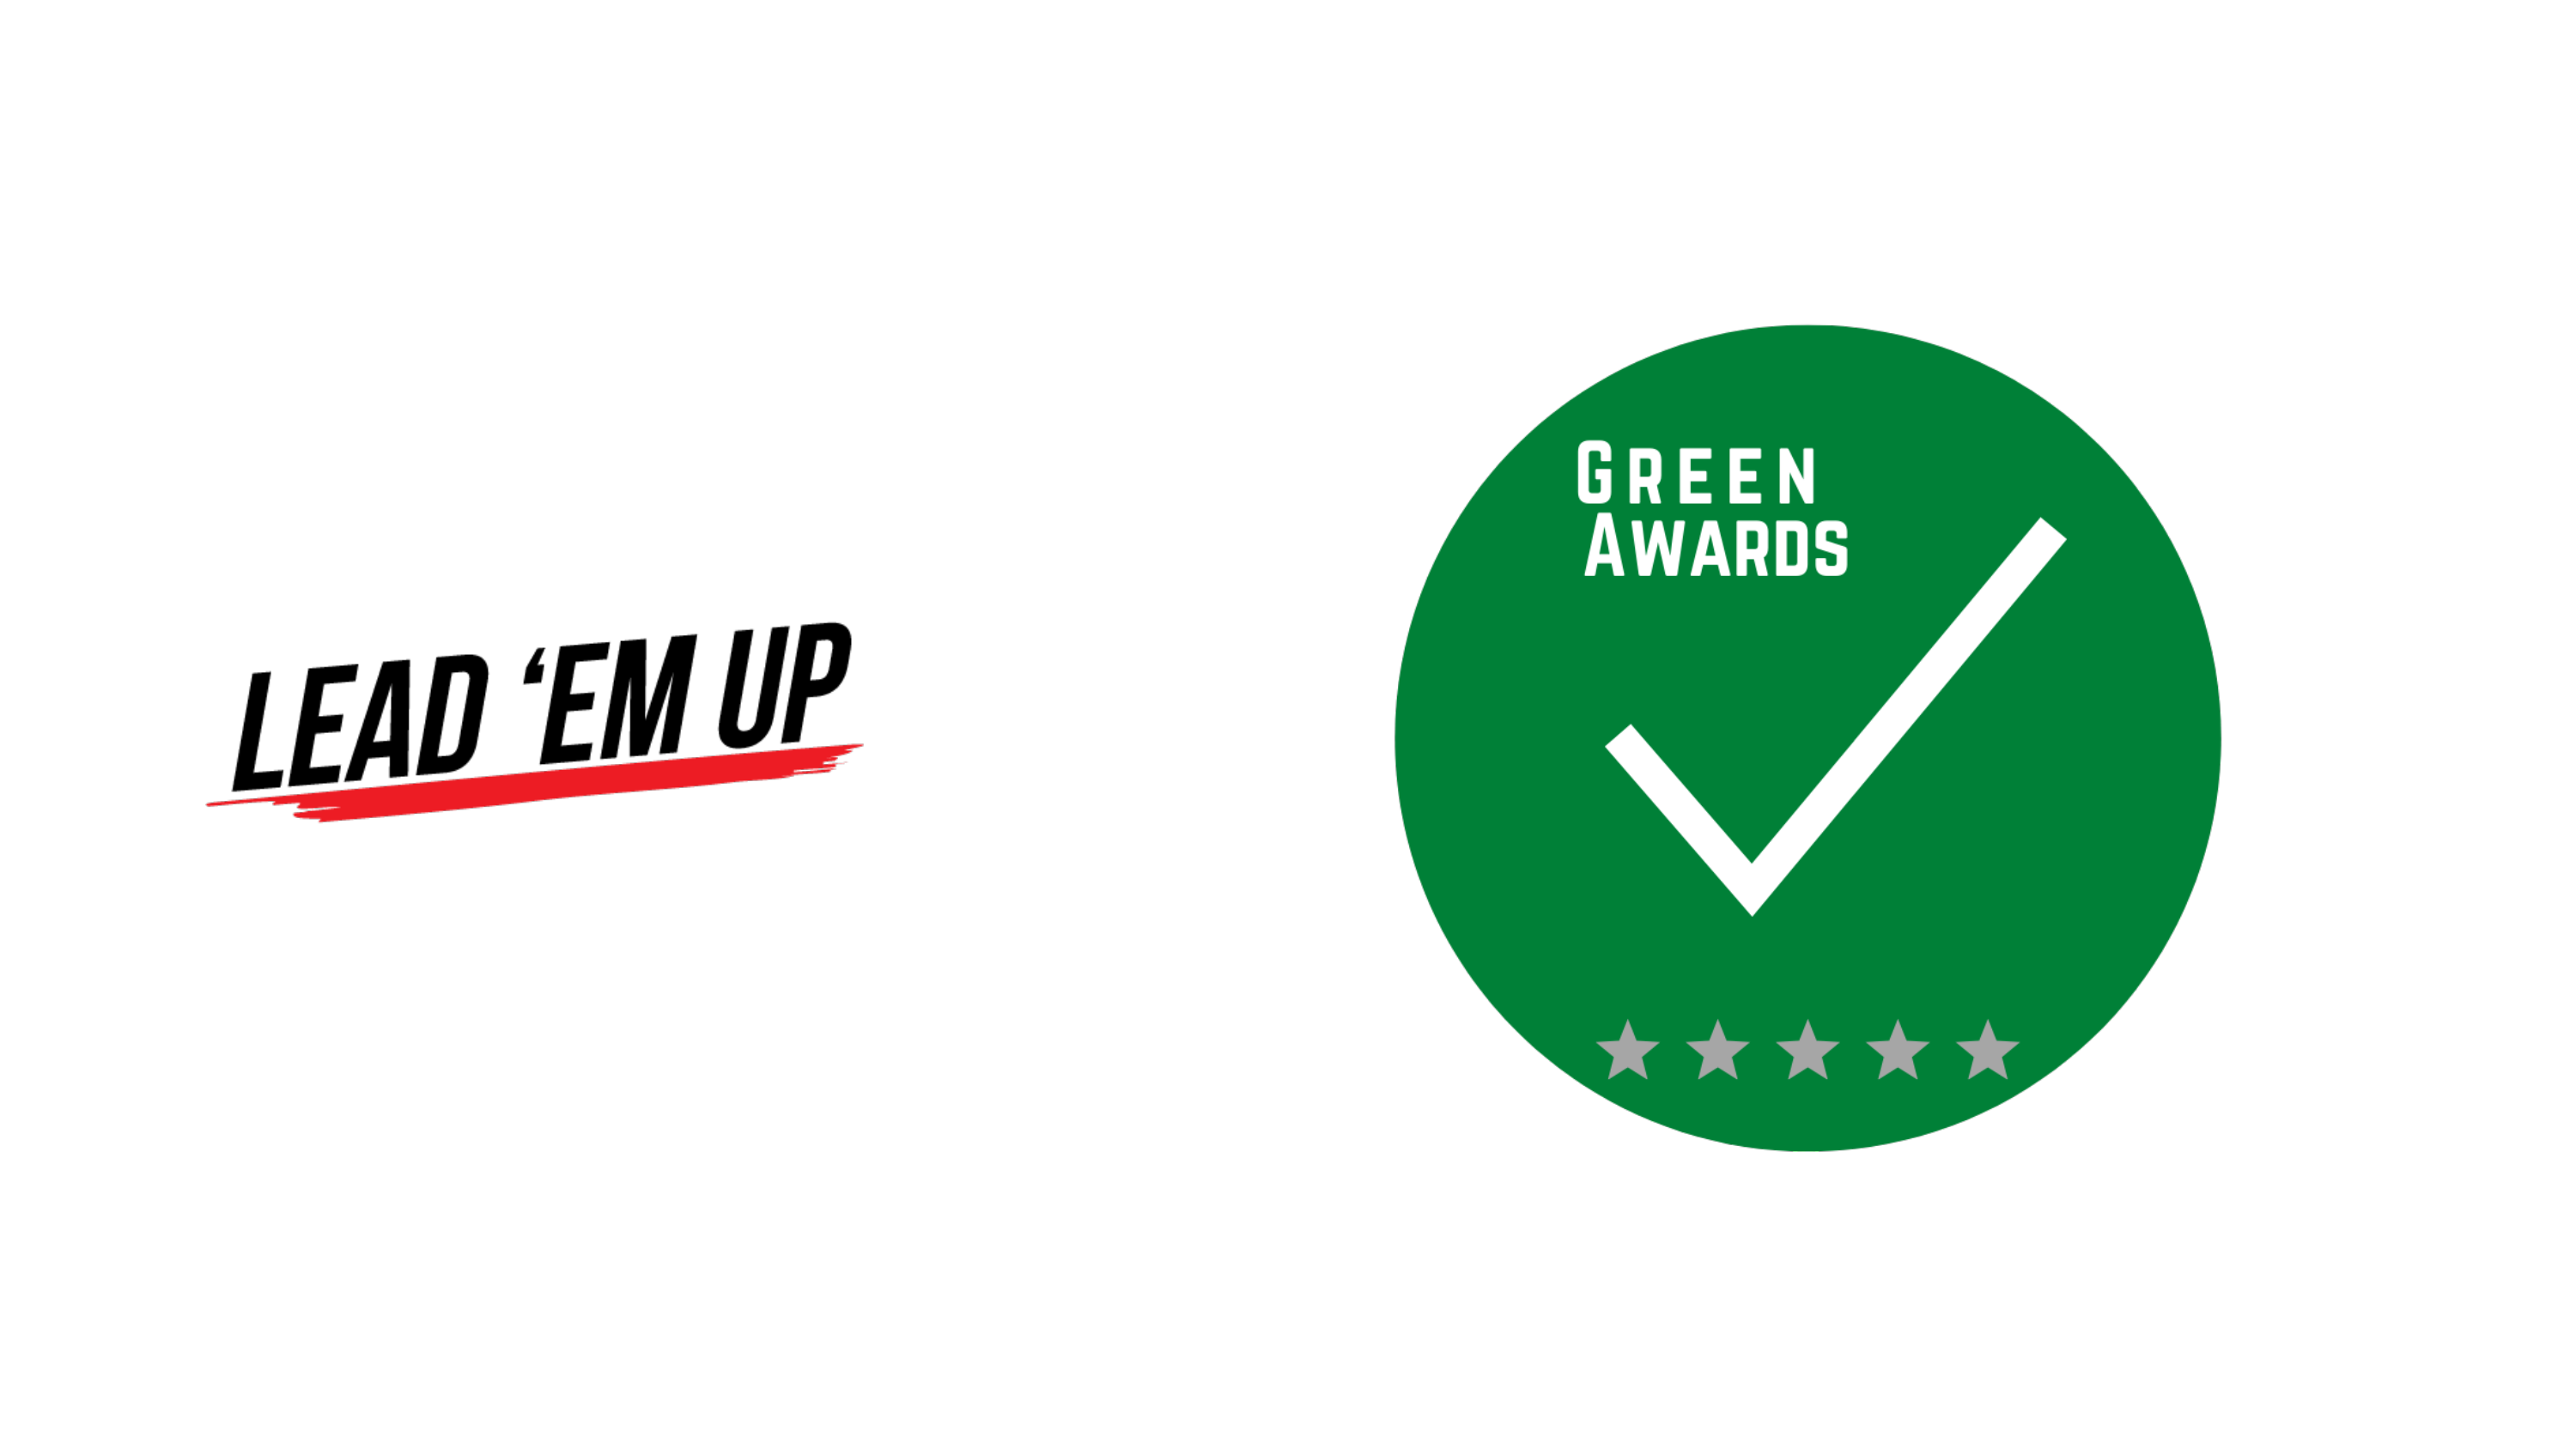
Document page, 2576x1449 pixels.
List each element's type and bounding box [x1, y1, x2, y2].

text_box [144, 586, 931, 862]
text_box [1288, 190, 2356, 1258]
